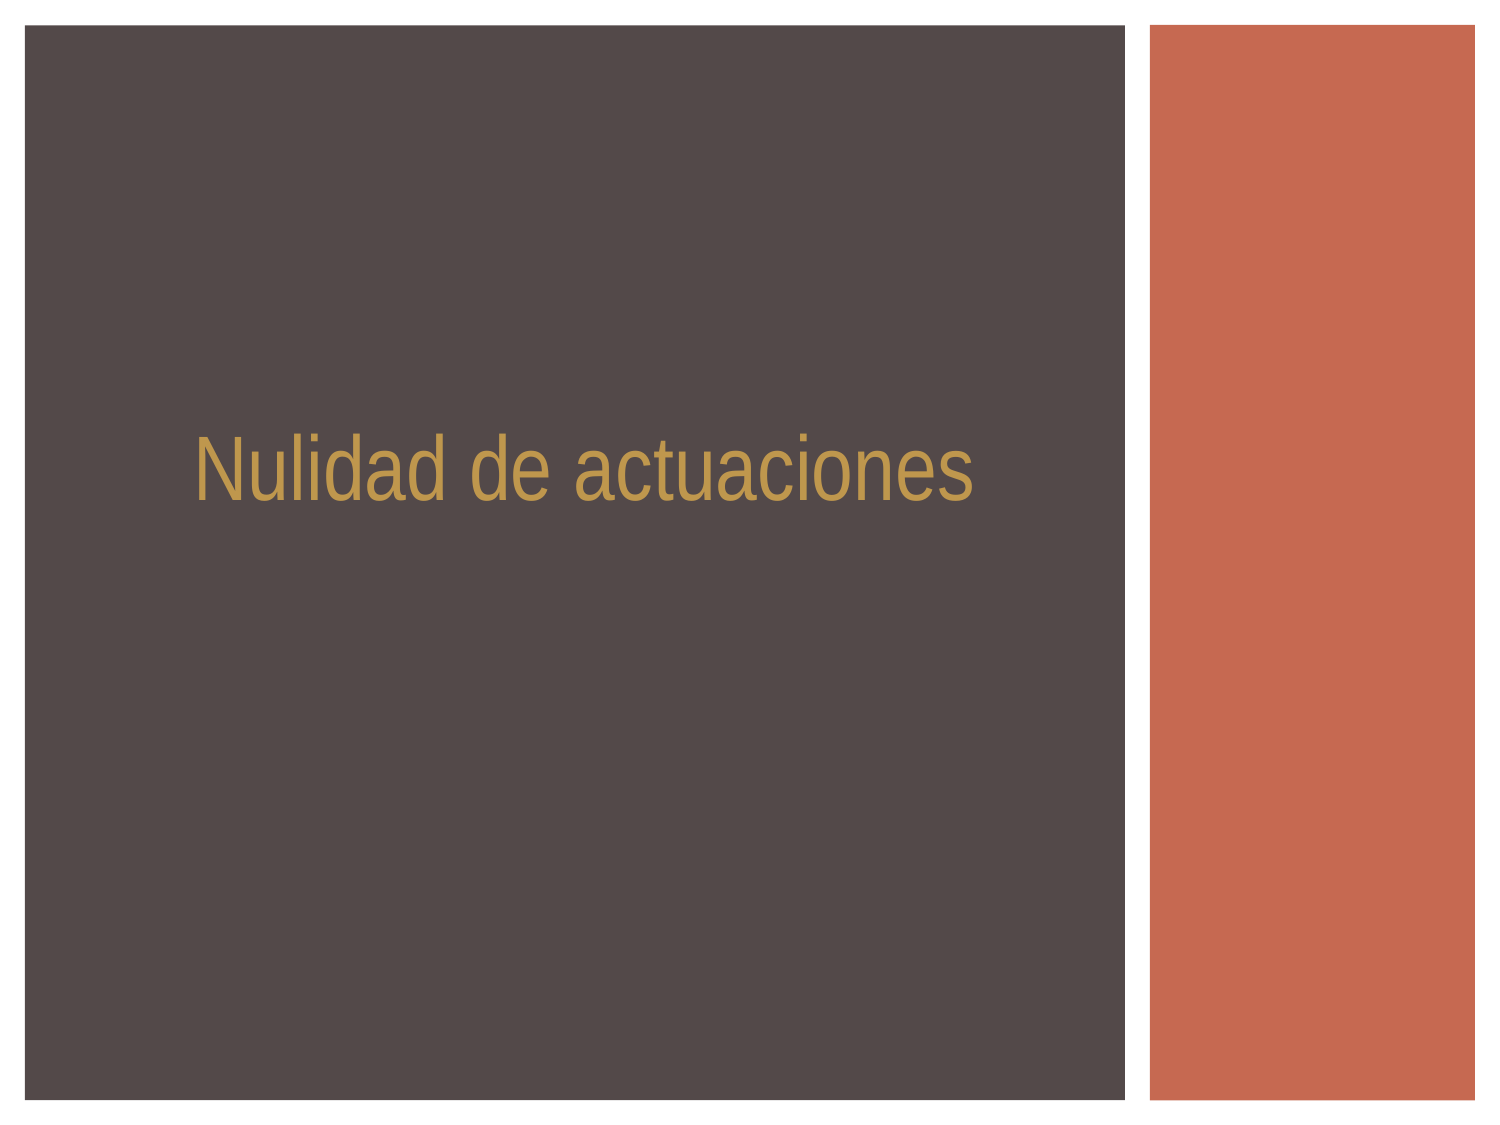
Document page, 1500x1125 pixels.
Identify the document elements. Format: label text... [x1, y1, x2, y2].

text_box Nulidad de actuaciones [53, 401, 1117, 526]
